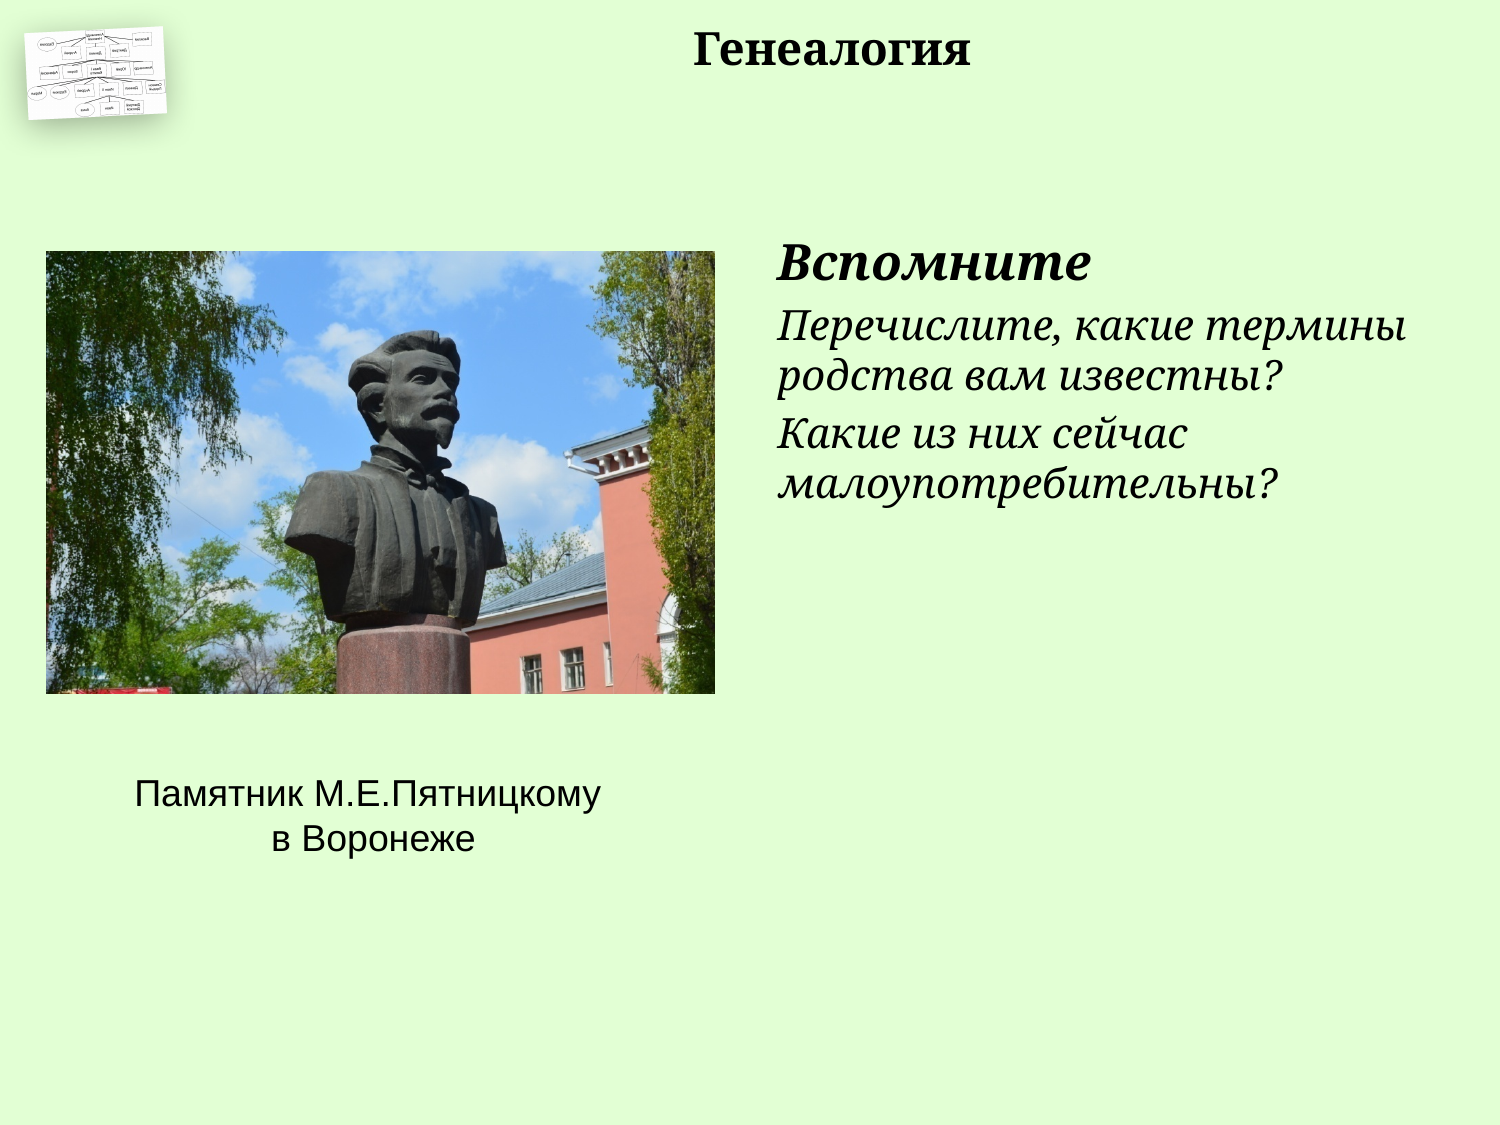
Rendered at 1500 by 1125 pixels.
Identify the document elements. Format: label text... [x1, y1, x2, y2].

text_box Памятник М.Е.Пятницкому в Воронеже [119, 761, 627, 867]
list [46, 251, 716, 695]
list Вспомните Перечислите, какие термины родства вам известны? Какие из них сейчас малоупотребительны? [762, 222, 1477, 1091]
title Генеалогия [163, 0, 1500, 94]
picture [26, 30, 165, 117]
